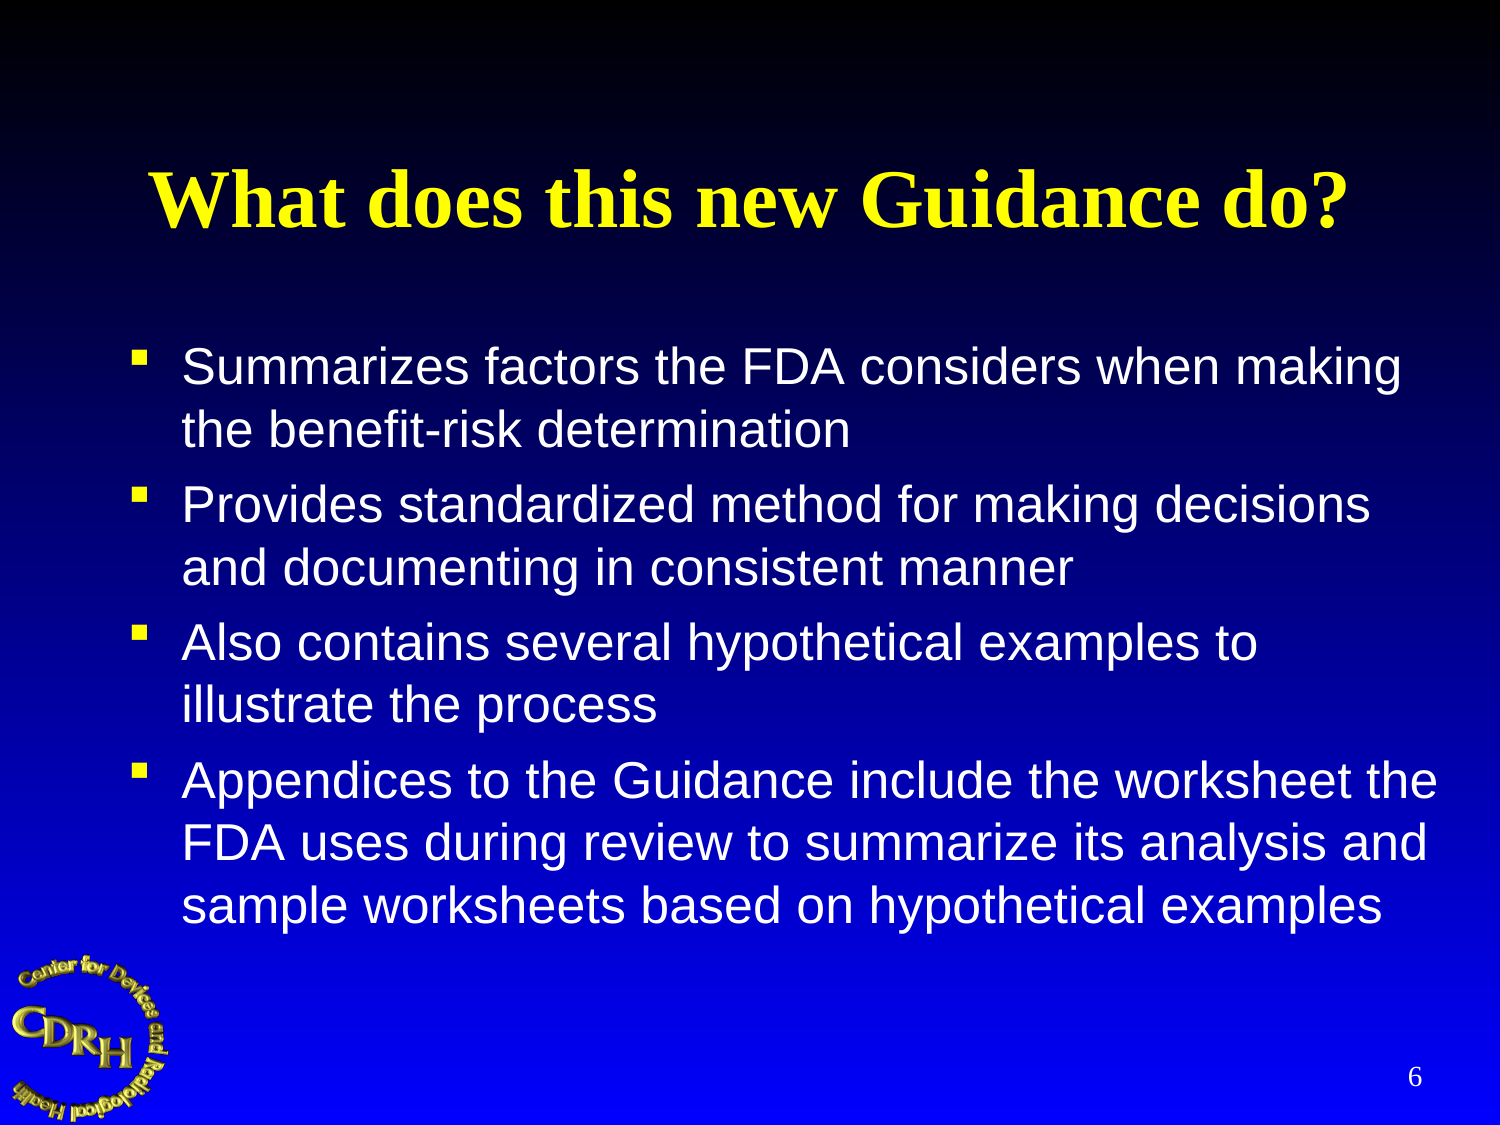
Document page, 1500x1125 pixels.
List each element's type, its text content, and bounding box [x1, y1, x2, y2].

title What does this new Guidance do? [112, 99, 1388, 288]
text_box Summarizes factors the FDA considers when making the benefit-risk determination Provides standardized method for making decisions and documenting in consistent manner Also contains several hypothetical examples to illustrate the process Appendices to the Guidance include the worksheet the FDA uses during review to summarize its analysis and sample worksheets based on hypothetical examples [112, 324, 1463, 1000]
text_box <number> [1124, 1049, 1438, 1125]
picture [0, 951, 175, 1125]
